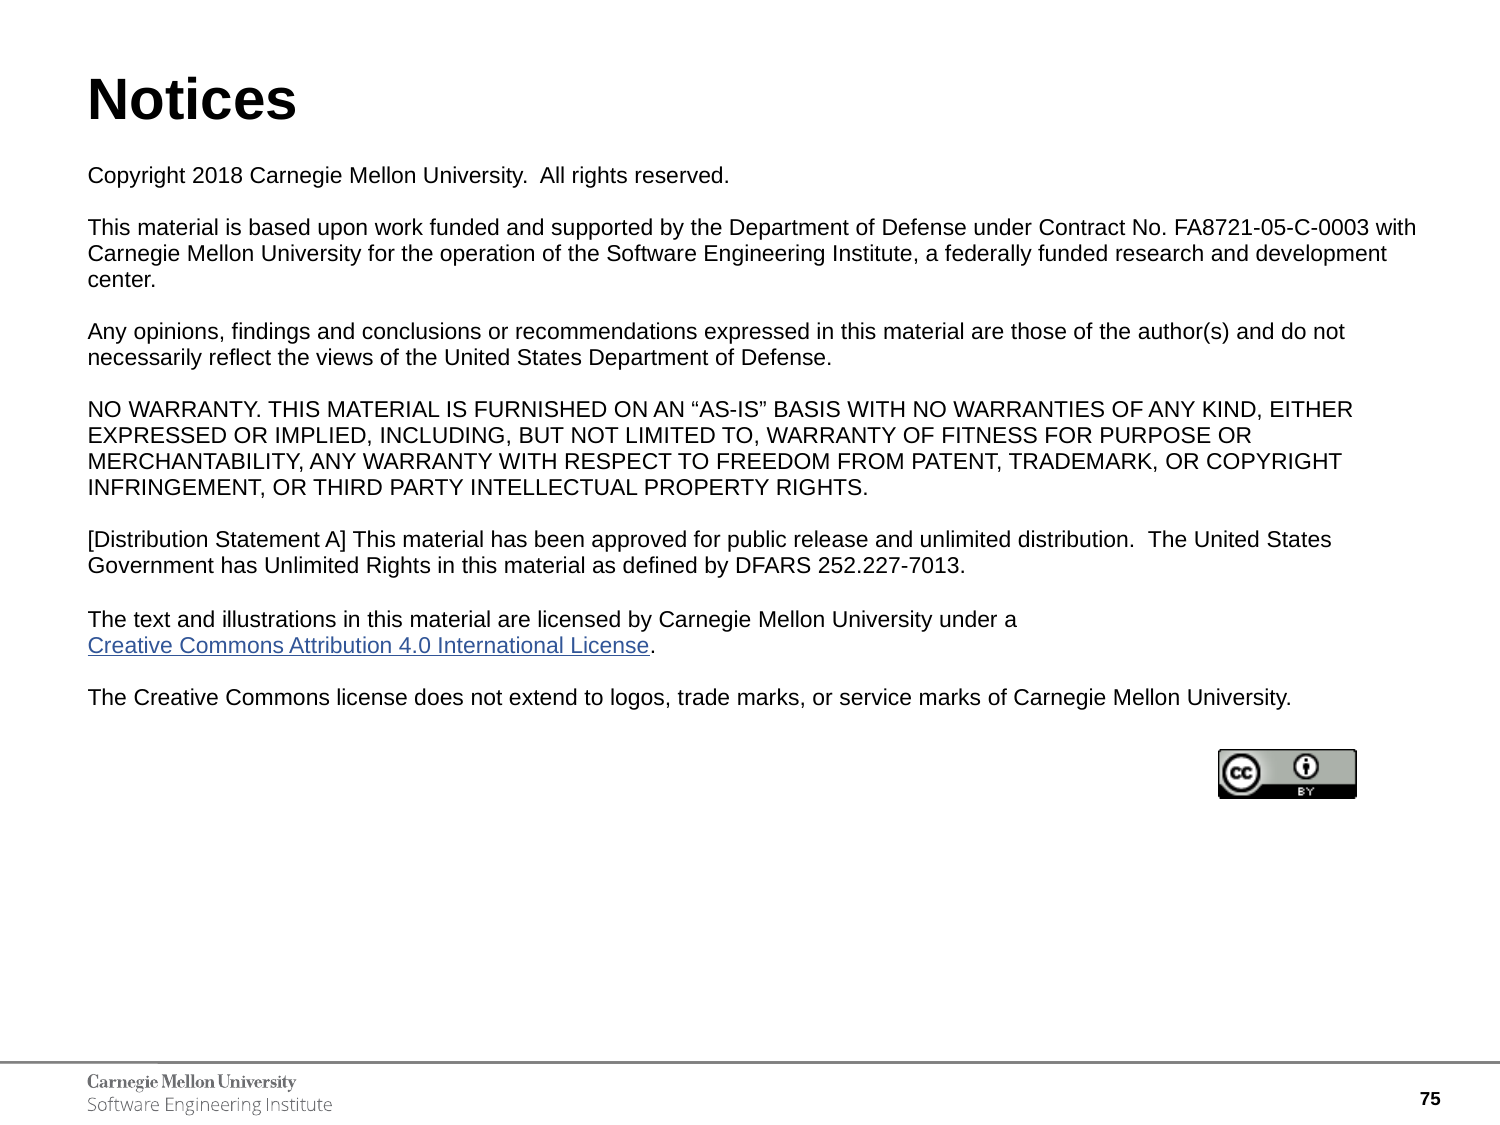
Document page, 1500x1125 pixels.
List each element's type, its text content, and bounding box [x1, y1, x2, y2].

picture [1218, 749, 1357, 799]
list Copyright 2018 Carnegie Mellon University. All rights reserved. This material is based upon work funded and supported by the Department of Defense under Contract No. FA8721-05-C-0003 with Carnegie Mellon University for the operation of the Software Engineering Institute, a federally funded research and development center. Any opinions, findings and conclusions or recommendations expressed in this material are those of the author(s) and do not necessarily reflect the views of the United States Department of Defense. NO WARRANTY. THIS MATERIAL IS FURNISHED ON AN “AS-IS” BASIS WITH NO WARRANTIES OF ANY KIND, EITHER EXPRESSED OR IMPLIED, INCLUDING, BUT NOT LIMITED TO, WARRANTY OF FITNESS FOR PURPOSE OR MERCHANTABILITY, ANY WARRANTY WITH RESPECT TO FREEDOM FROM PATENT, TRADEMARK, OR COPYRIGHT INFRINGEMENT, OR THIRD PARTY INTELLECTUAL PROPERTY RIGHTS. [Distribution Statement A] This material has been approved for public release and unlimited distribution. The United States Government has Unlimited Rights in this material as defined by DFARS 252.227-7013. The text and illustrations in this material are licensed by Carnegie Mellon University under a Creative Commons Attribution 4.0 International License. The Creative Commons license does not extend to logos, trade marks, or service marks of Carnegie Mellon University. [87, 162, 1426, 1001]
title Notices [87, 69, 1426, 134]
